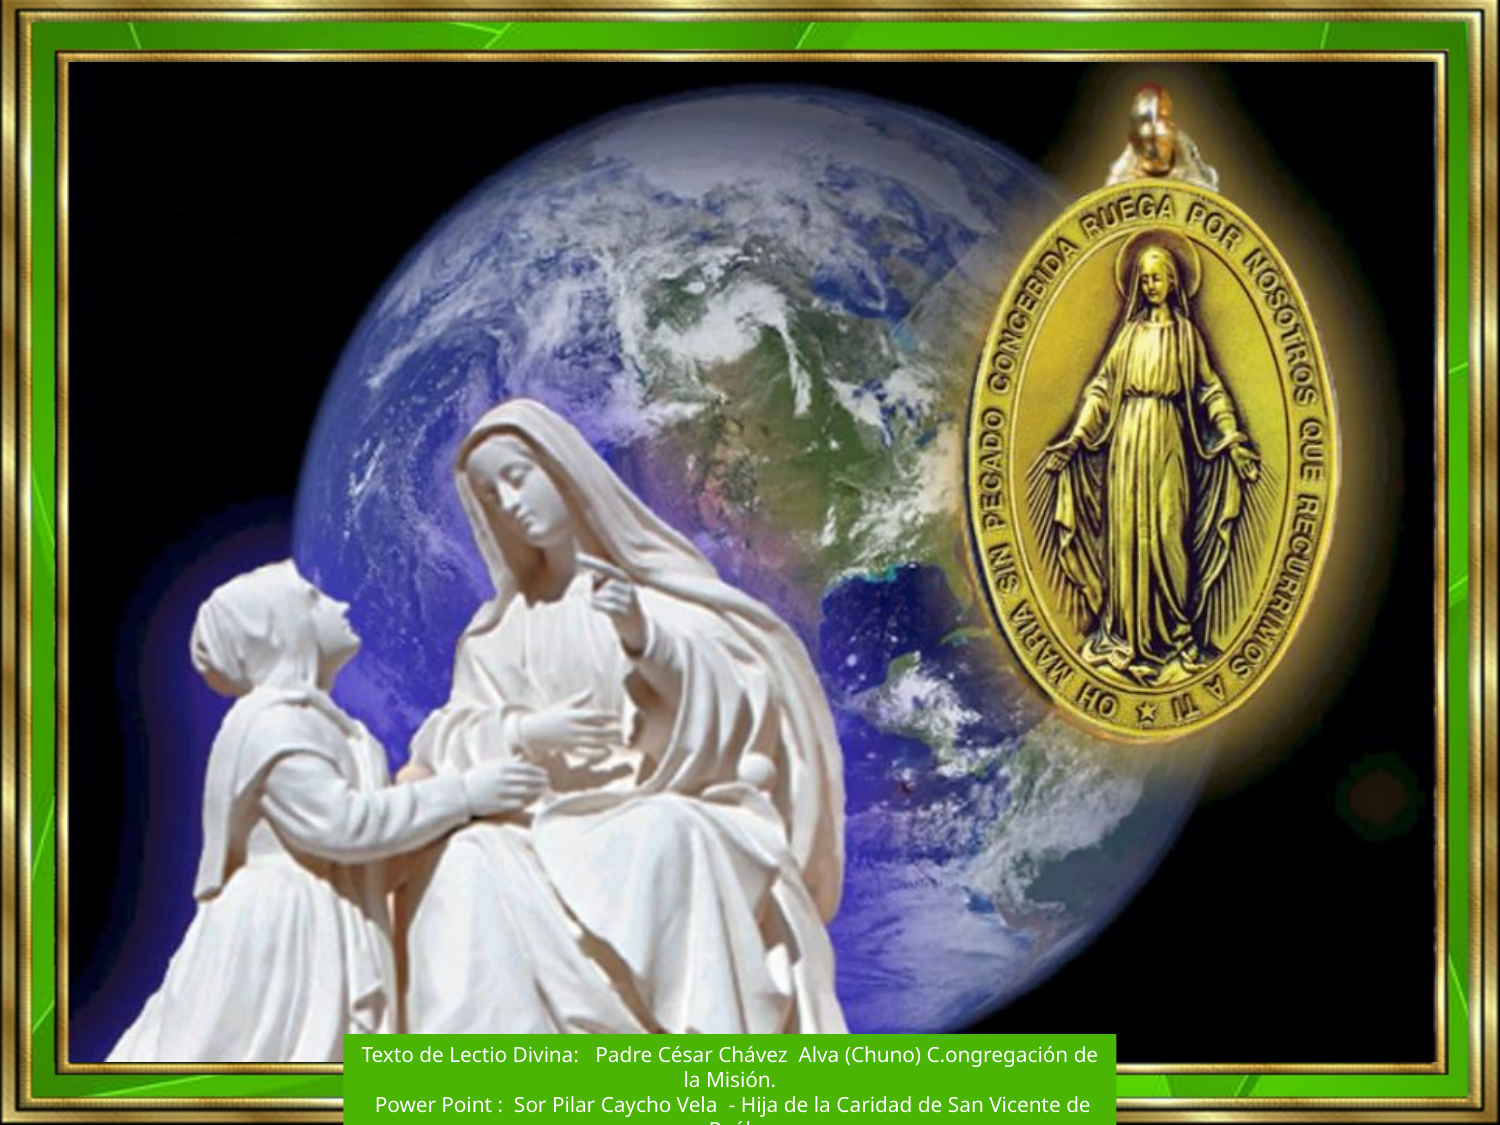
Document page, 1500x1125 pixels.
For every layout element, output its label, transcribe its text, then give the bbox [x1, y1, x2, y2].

text_box Texto de Lectio Divina: Padre César Chávez Alva (Chuno) C.ongregación de la Misión. Power Point : Sor Pilar Caycho Vela - Hija de la Caridad de San Vicente de Paúl www.hijasdelacaridadperu.org www.cm.peru.com.pe [343, 1070, 1117, 1125]
picture [0, 0, 1500, 1125]
